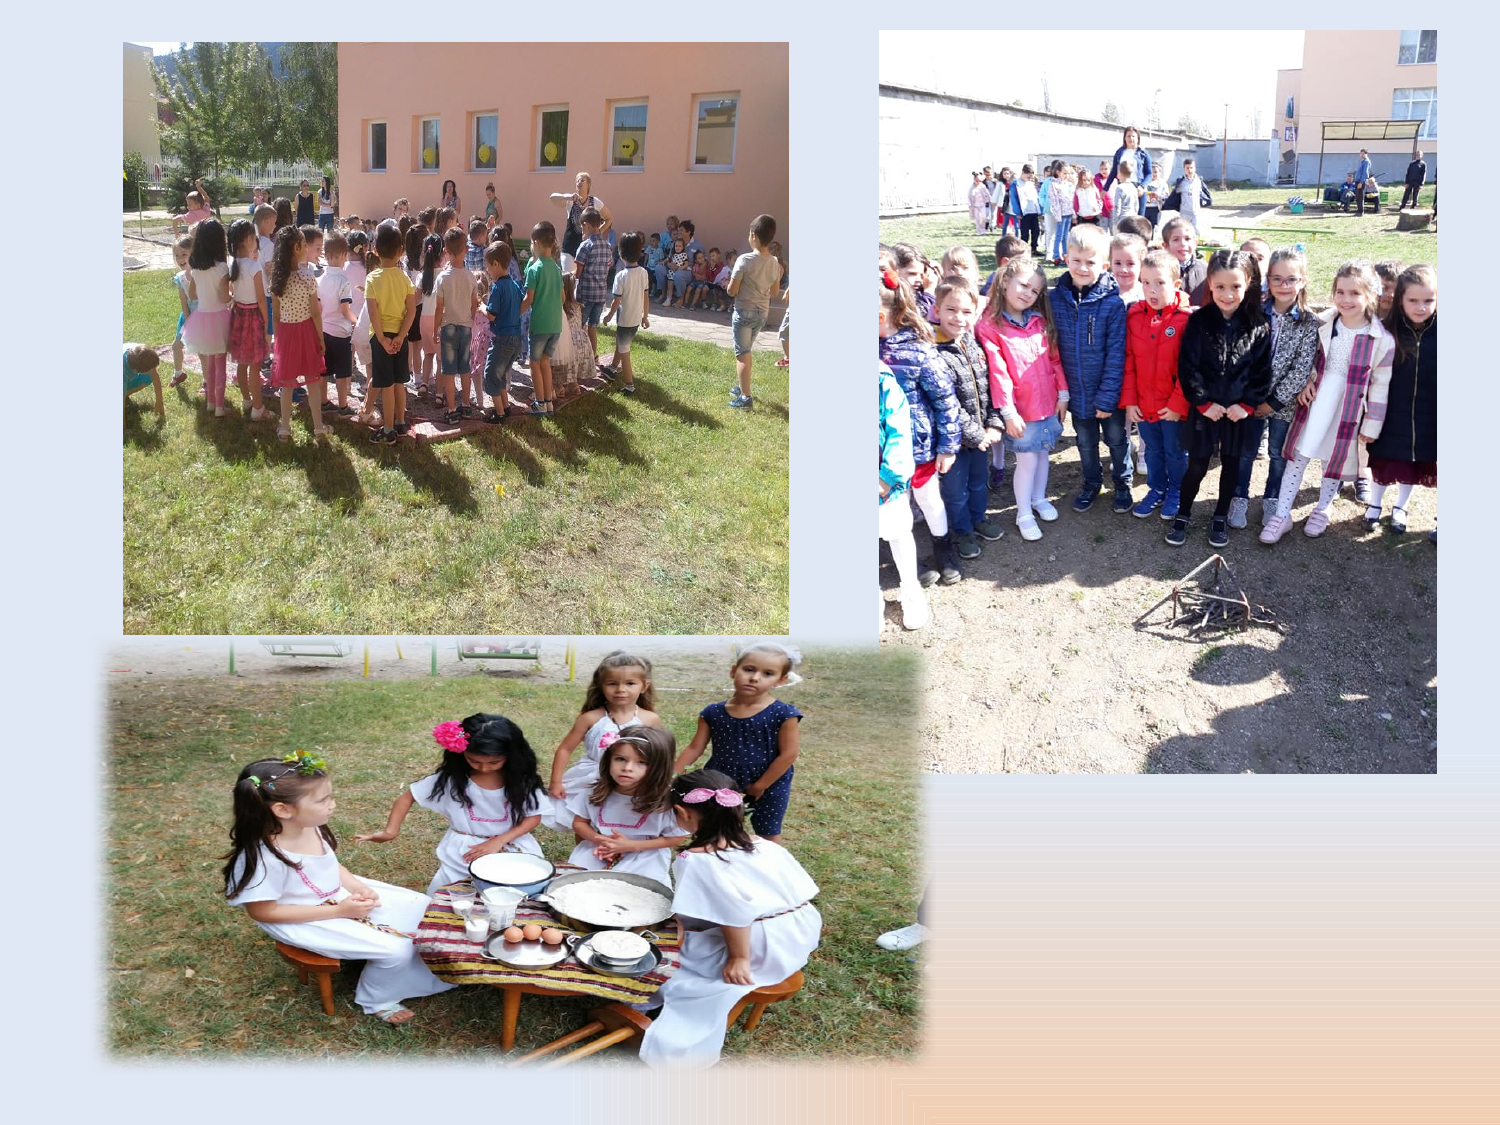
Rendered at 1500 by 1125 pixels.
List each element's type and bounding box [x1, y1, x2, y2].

list [879, 30, 1437, 774]
picture [88, 42, 937, 1075]
